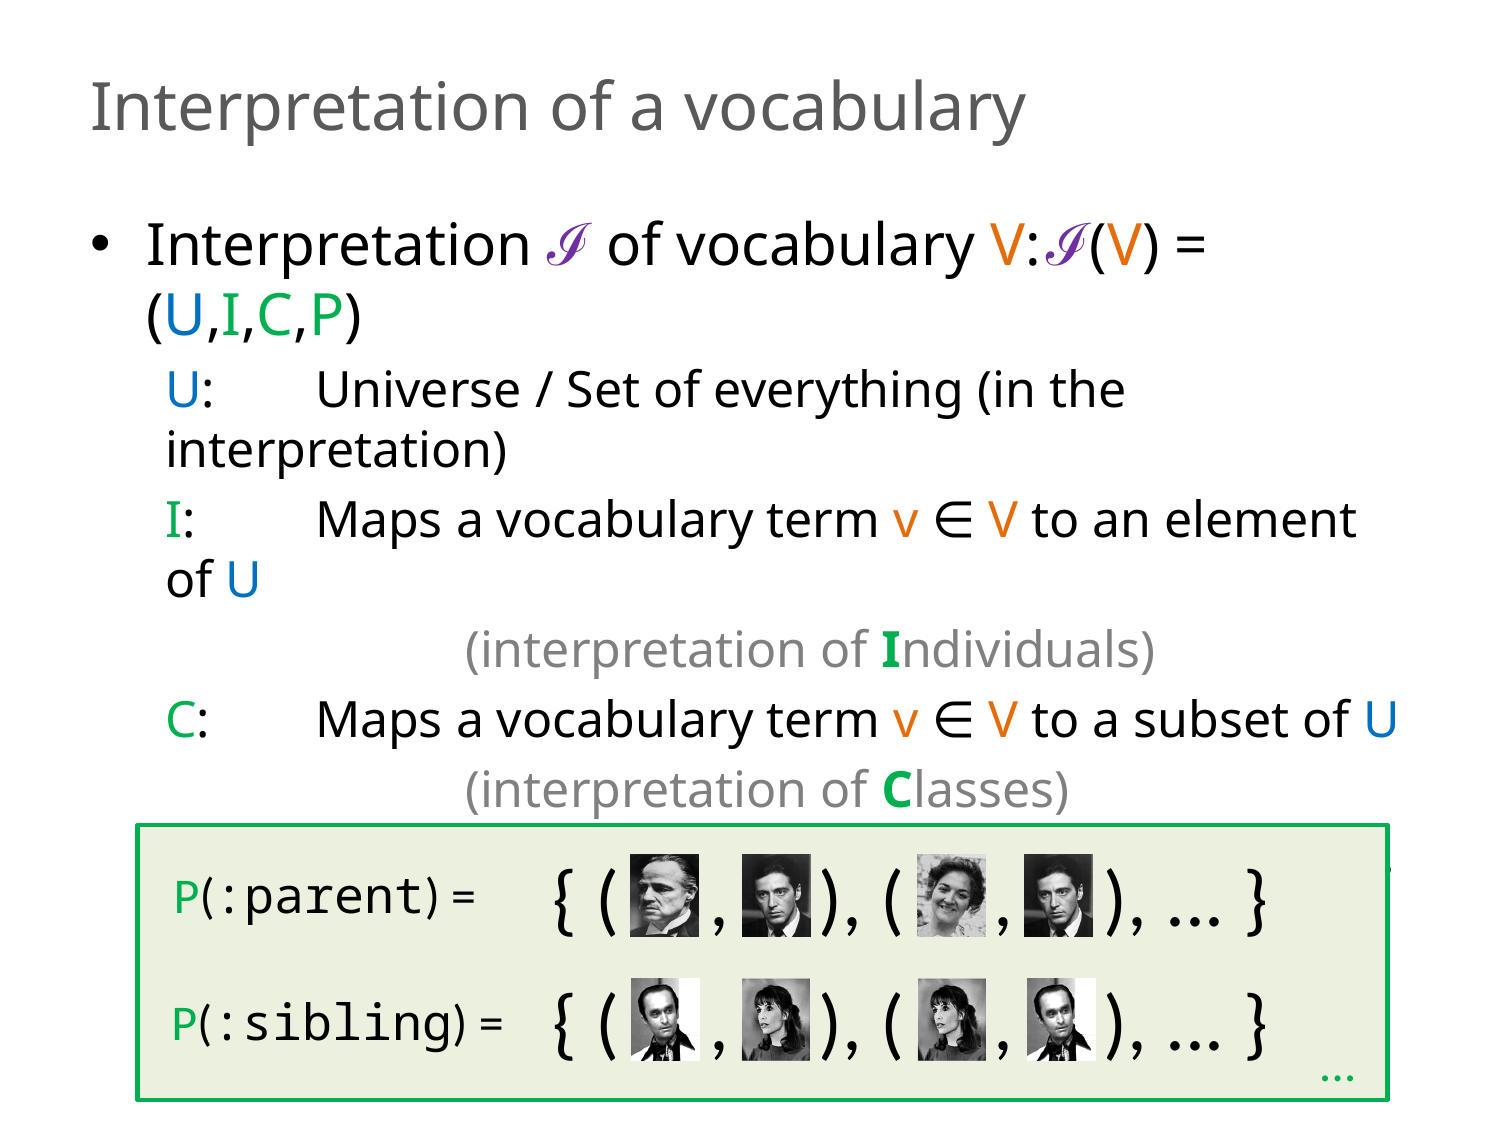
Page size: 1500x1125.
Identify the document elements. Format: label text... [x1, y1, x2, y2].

picture [1023, 853, 1093, 937]
title Interpretation of a vocabulary [75, 45, 1425, 163]
text_box P(:parent) = [159, 856, 503, 931]
picture [741, 978, 811, 1061]
picture [742, 853, 812, 937]
list Interpretation ℐ of vocabulary V: ℐ(V) = (U,I,C,P) U: Universe / Set of everything (in the interpretation) I: Maps a vocabulary term v ∈ V to an element of U (interpretation of Individuals) C: Maps a vocabulary term v ∈ V to a subset of U (interpretation of Classes) P: Maps a vocabulary term v ∈ V to a set of pairs from U (interpretation of Properties) [75, 200, 1425, 1005]
text_box P(:sibling) = [156, 982, 530, 1058]
text_box ... [1303, 1074, 1372, 1099]
picture [916, 978, 986, 1061]
picture [917, 853, 987, 937]
text_box { ( , ), ( , ), ... } [537, 963, 1375, 1074]
picture [631, 978, 701, 1061]
picture [1026, 978, 1096, 1061]
text_box { ( , ), ( , ), ... } [537, 839, 1375, 950]
picture [629, 853, 699, 937]
text_box [135, 823, 1390, 1102]
